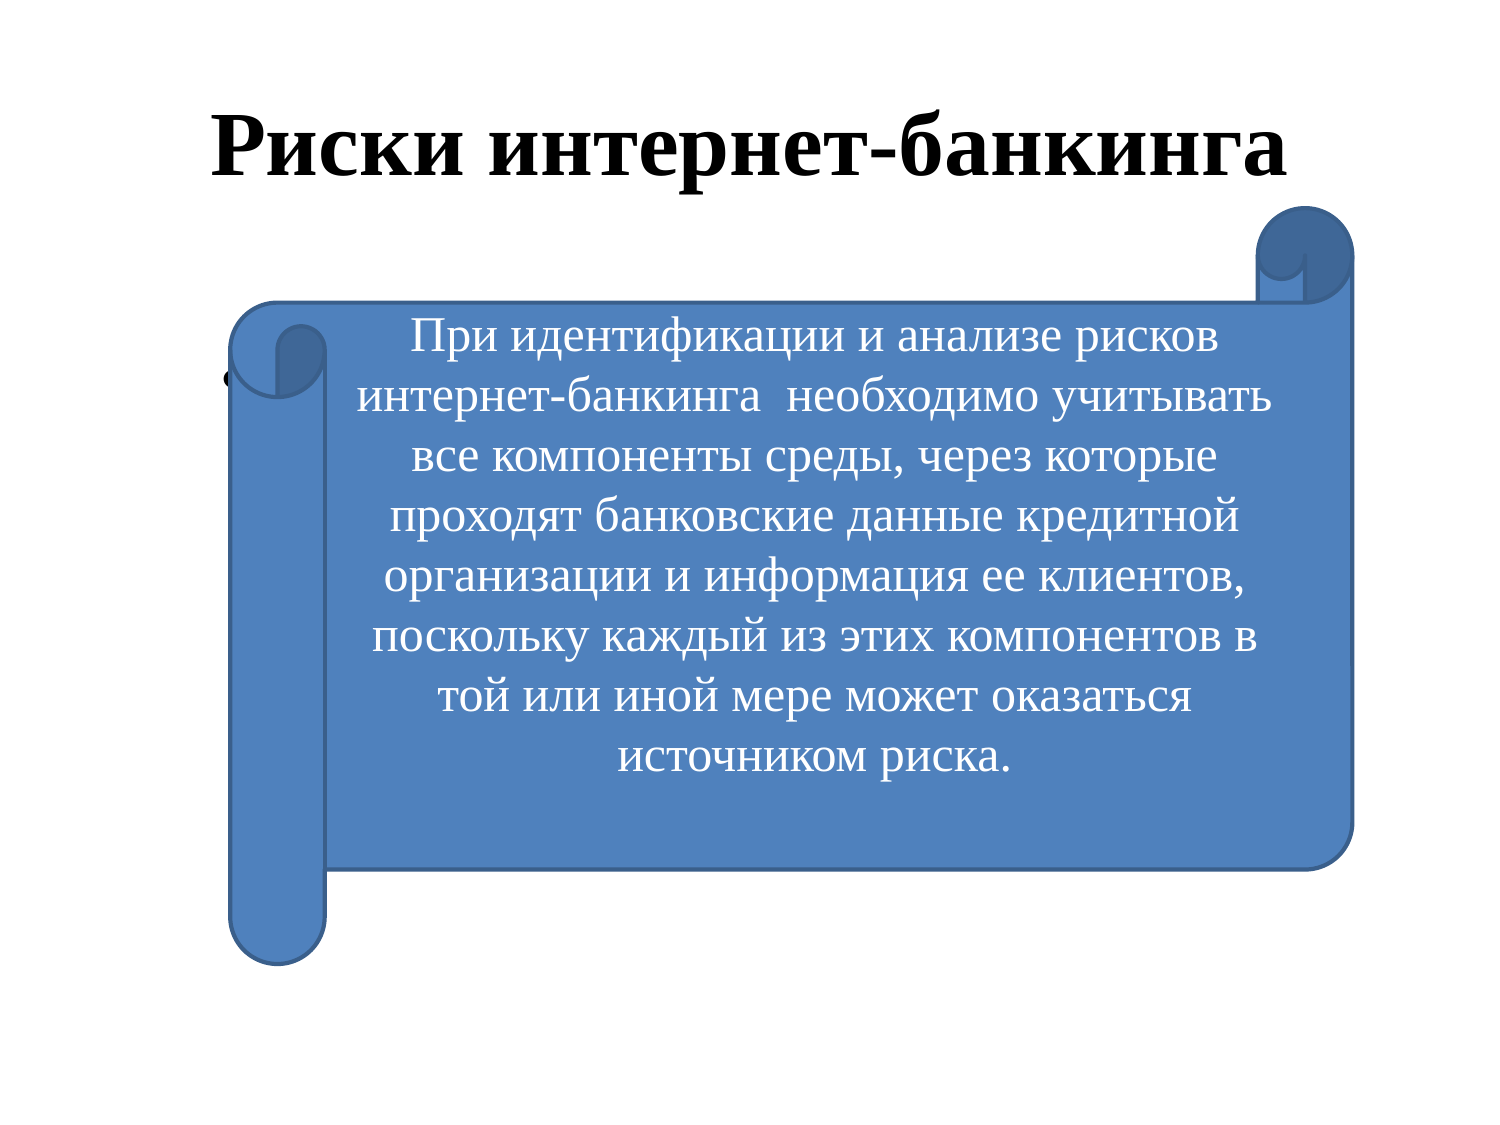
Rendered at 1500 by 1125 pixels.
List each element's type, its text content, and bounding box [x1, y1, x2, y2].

text_box При идентификации и анализе рисков интернет-банкинга необходимо учитывать все компоненты среды, через которые проходят банковские данные кредитной организации и информация ее клиентов, поскольку каждый из этих компонентов в той или иной мере может оказаться источником риска. [228, 206, 1355, 967]
title Риски интернет-банкинга [75, 45, 1425, 233]
list . [206, 237, 1466, 1083]
